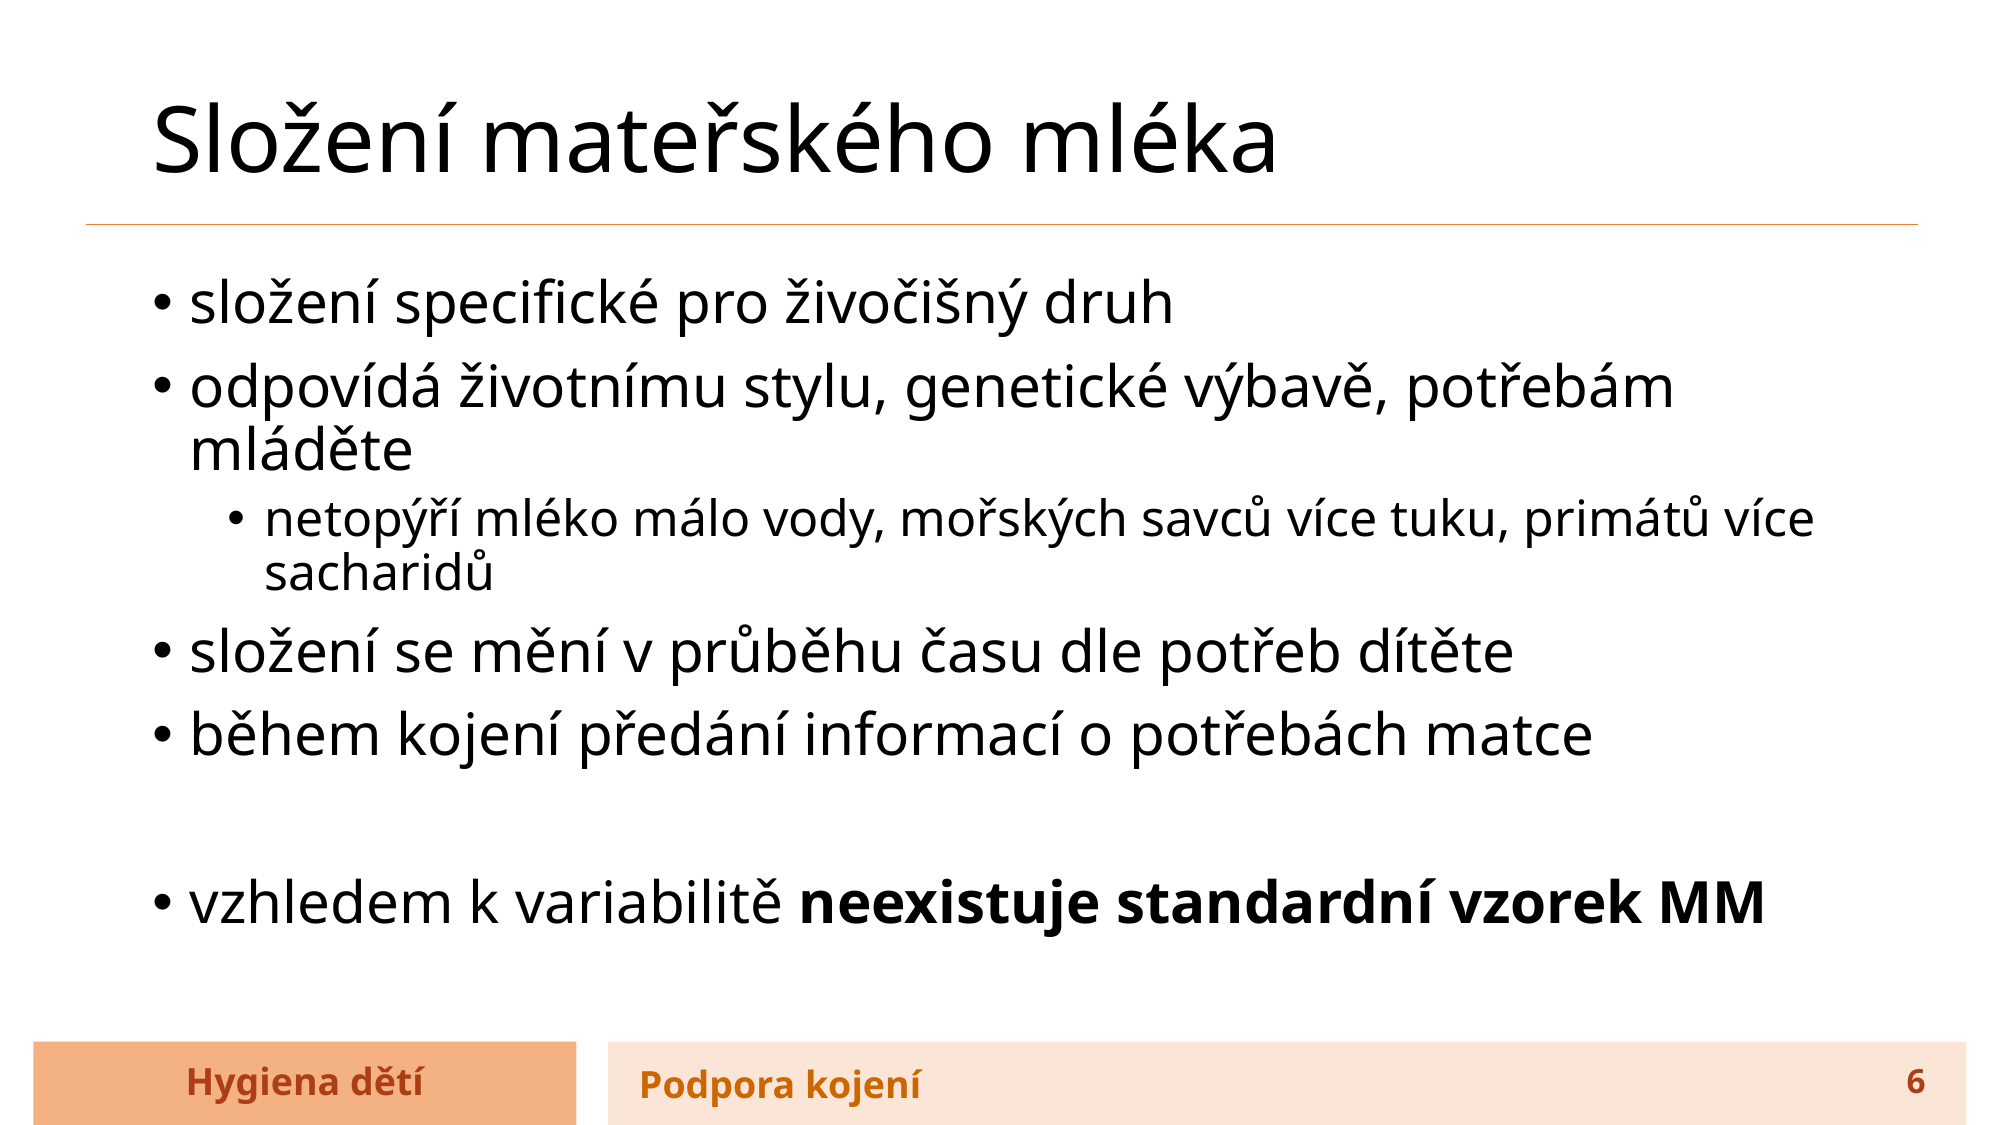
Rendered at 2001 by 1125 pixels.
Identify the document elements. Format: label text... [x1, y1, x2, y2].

footer Hygiena dětí [150, 1053, 460, 1114]
slide_number 6 [1490, 1053, 1941, 1114]
title Složení mateřského mléka [137, 59, 1863, 227]
list složení specifické pro živočišný druh odpovídá životnímu stylu, genetické výbavě, potřebám mláděte netopýří mléko málo vody, mořských savců více tuku, primátů více sacharidů složení se mění v průběhu času dle potřeb dítěte během kojení předání informací o potřebách matce vzhledem k variabilitě neexistuje standardní vzorek MM [137, 265, 1863, 985]
text_box Podpora kojení [623, 1053, 1115, 1114]
